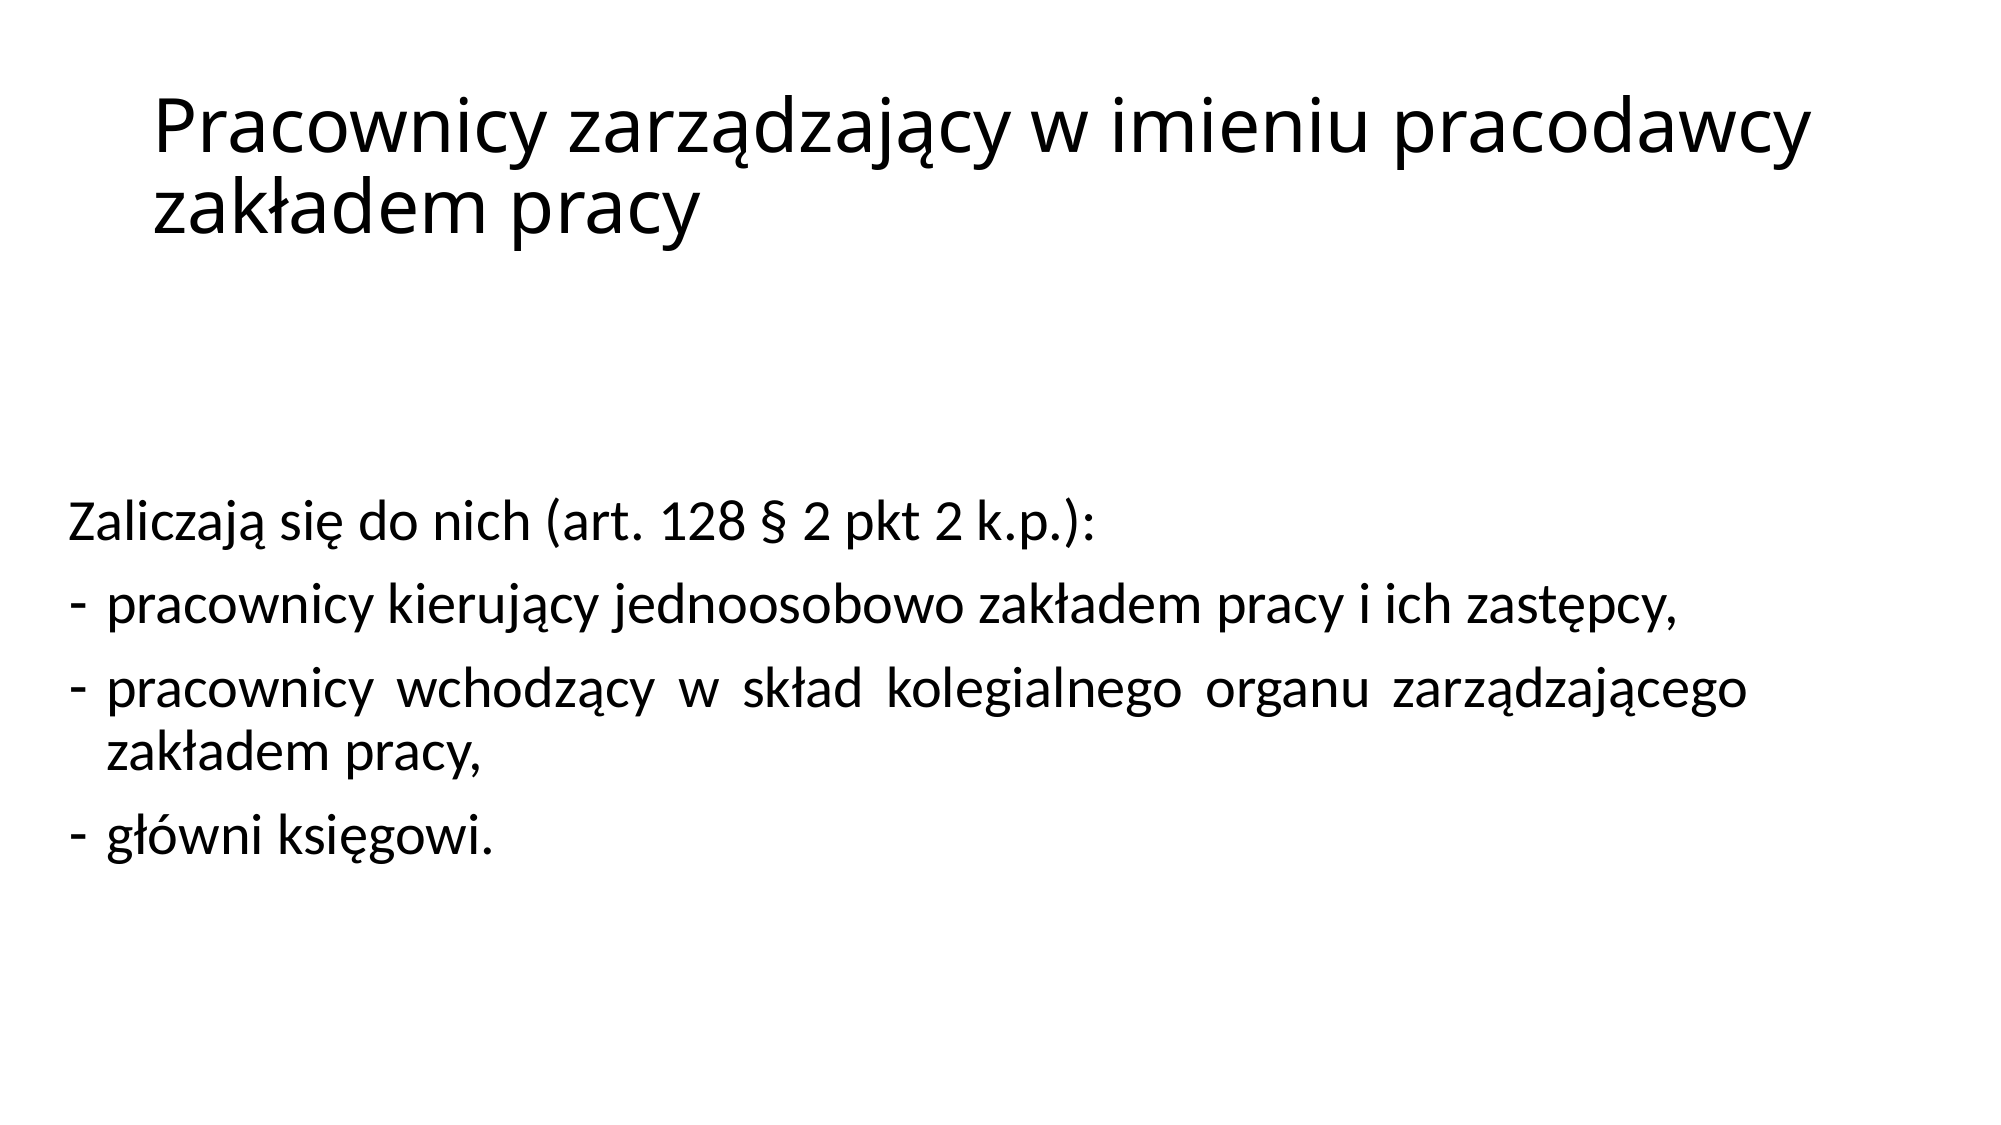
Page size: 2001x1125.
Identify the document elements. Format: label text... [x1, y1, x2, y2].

title Pracownicy zarządzający w imieniu pracodawcy zakładem pracy [137, 59, 1863, 278]
list Zaliczają się do nich (art. 128 § 2 pkt 2 k.p.): pracownicy kierujący jednoosobowo zakładem pracy i ich zastępcy, pracownicy wchodzący w skład kolegialnego organu zarządzającego zakładem pracy, główni księgowi. [53, 308, 1764, 920]
